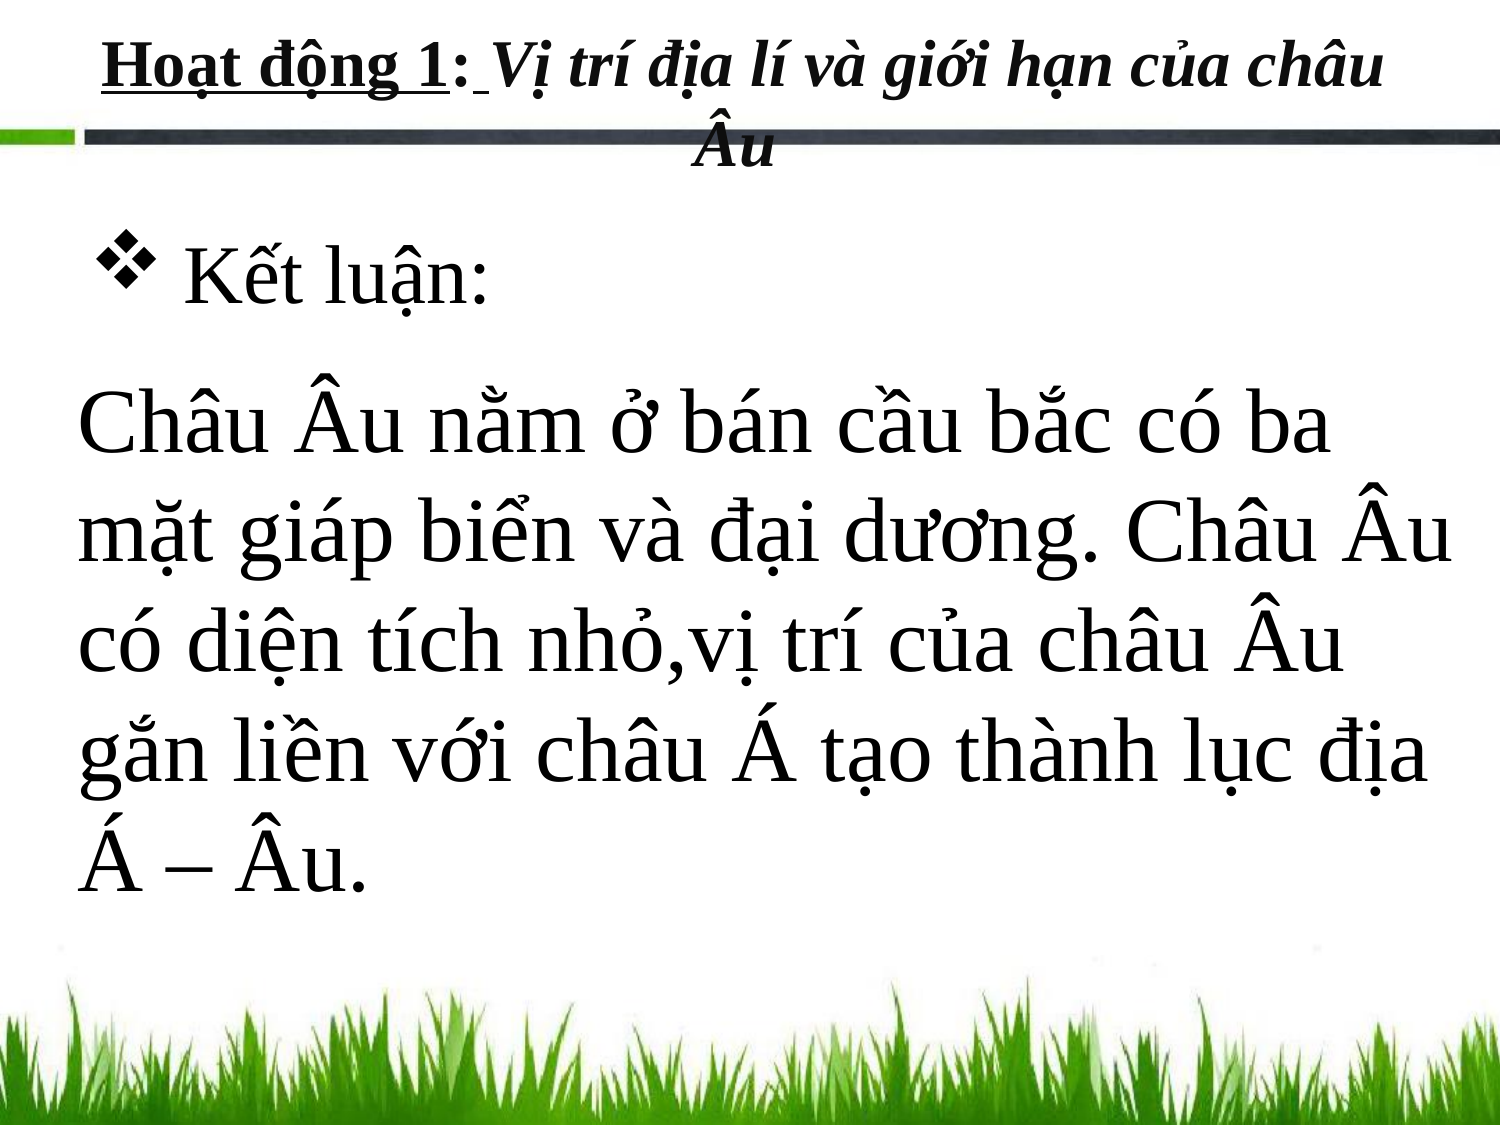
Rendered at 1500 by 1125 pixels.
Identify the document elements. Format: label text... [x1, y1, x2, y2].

text_box Kết luận: [74, 212, 600, 328]
picture [0, 0, 1500, 1125]
text_box Châu Âu nằm ở bán cầu bắc có ba mặt giáp biển và đại dương. Châu Âu có diện tích nhỏ,vị trí của châu Âu gắn liền với châu Á tạo thành lục địa Á – Âu. [62, 352, 1488, 918]
text_box Hoạt động 1: Vị trí địa lí và giới hạn của châu Âu [37, 12, 1450, 125]
